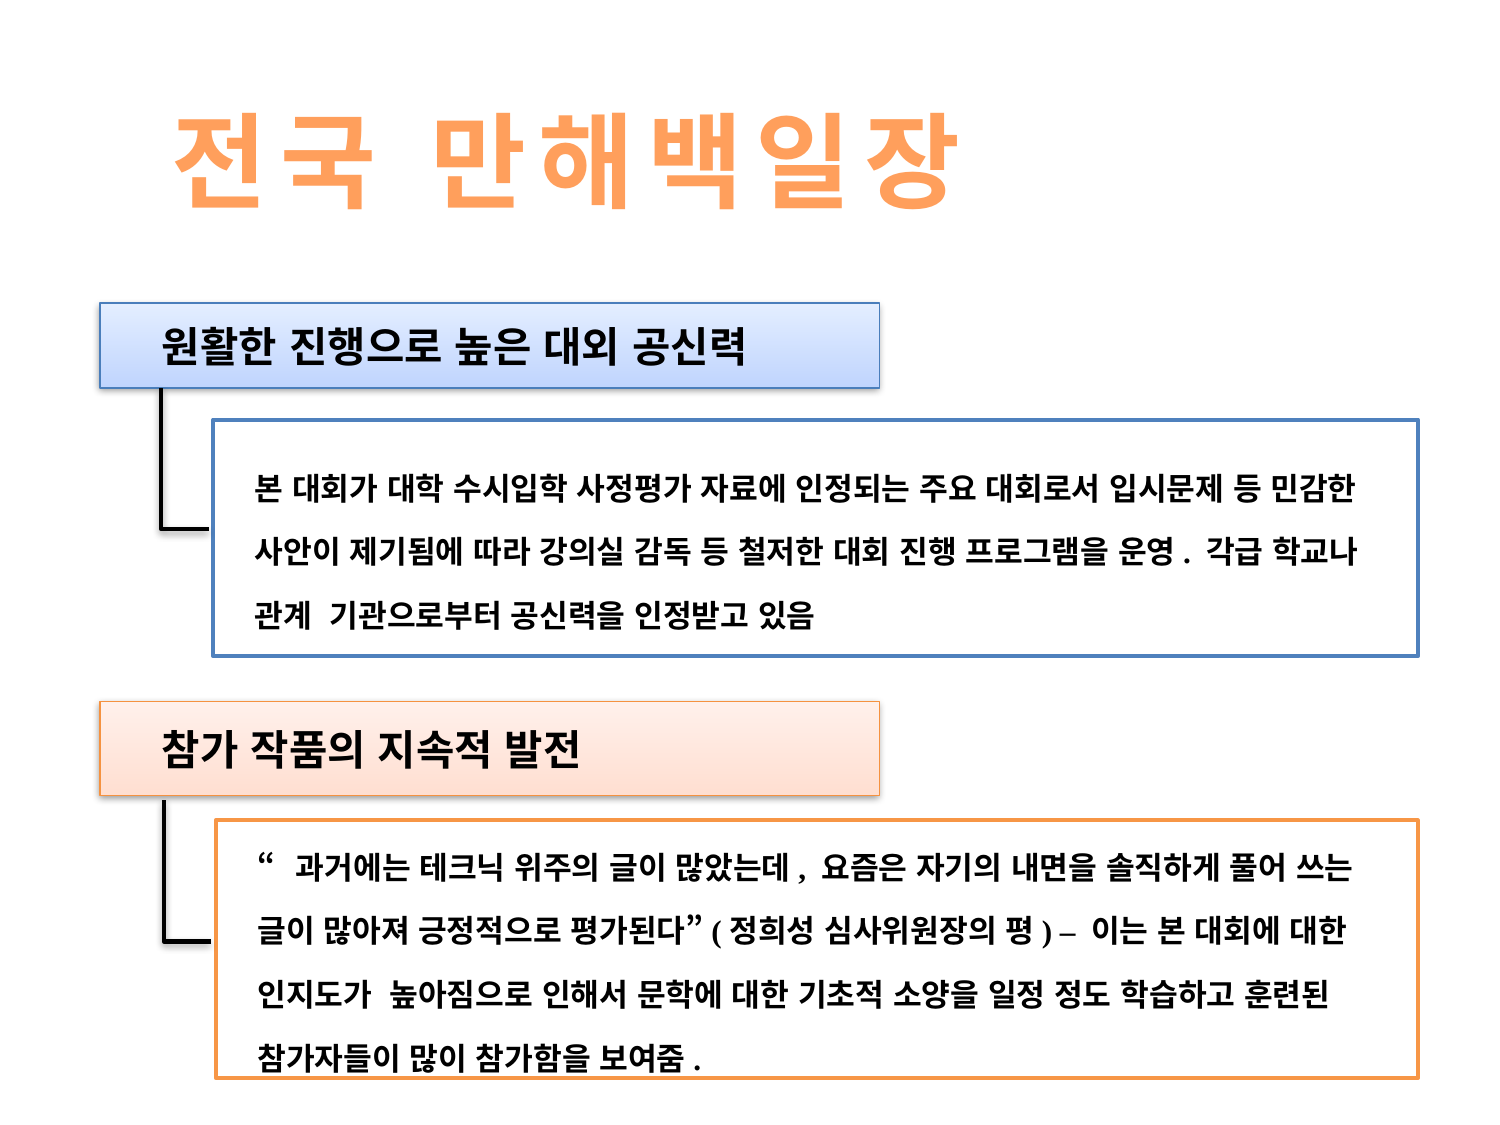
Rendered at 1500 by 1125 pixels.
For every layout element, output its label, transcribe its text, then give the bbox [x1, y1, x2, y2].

text_box 전국 만해백일장 [157, 88, 1060, 229]
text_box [99, 302, 1419, 1079]
